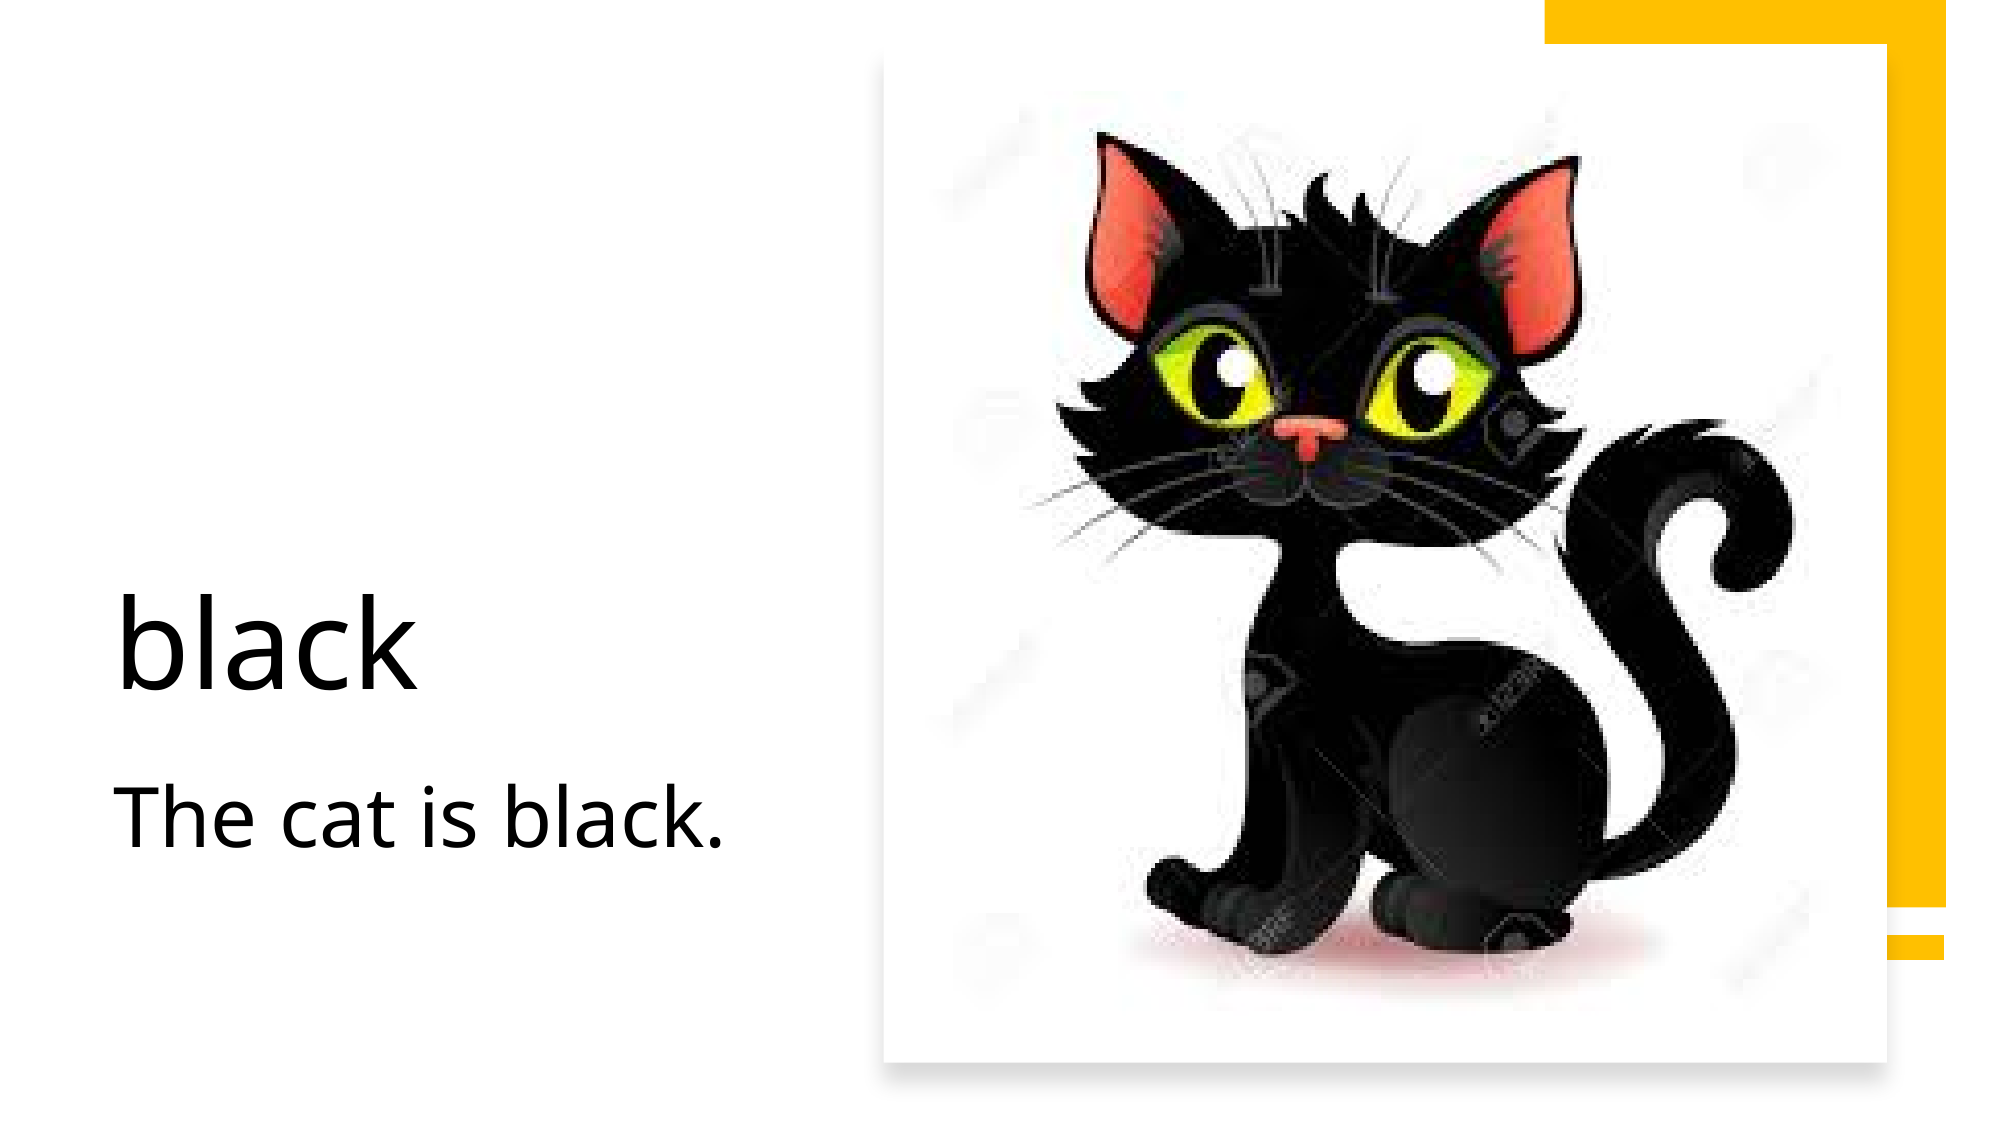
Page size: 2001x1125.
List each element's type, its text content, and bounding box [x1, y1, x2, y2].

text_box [1544, 0, 1946, 948]
text_box [883, 43, 1888, 1064]
picture [925, 91, 1846, 1016]
text_box [0, 0, 2000, 1125]
title black [98, 111, 783, 725]
list The cat is black. [98, 768, 783, 939]
